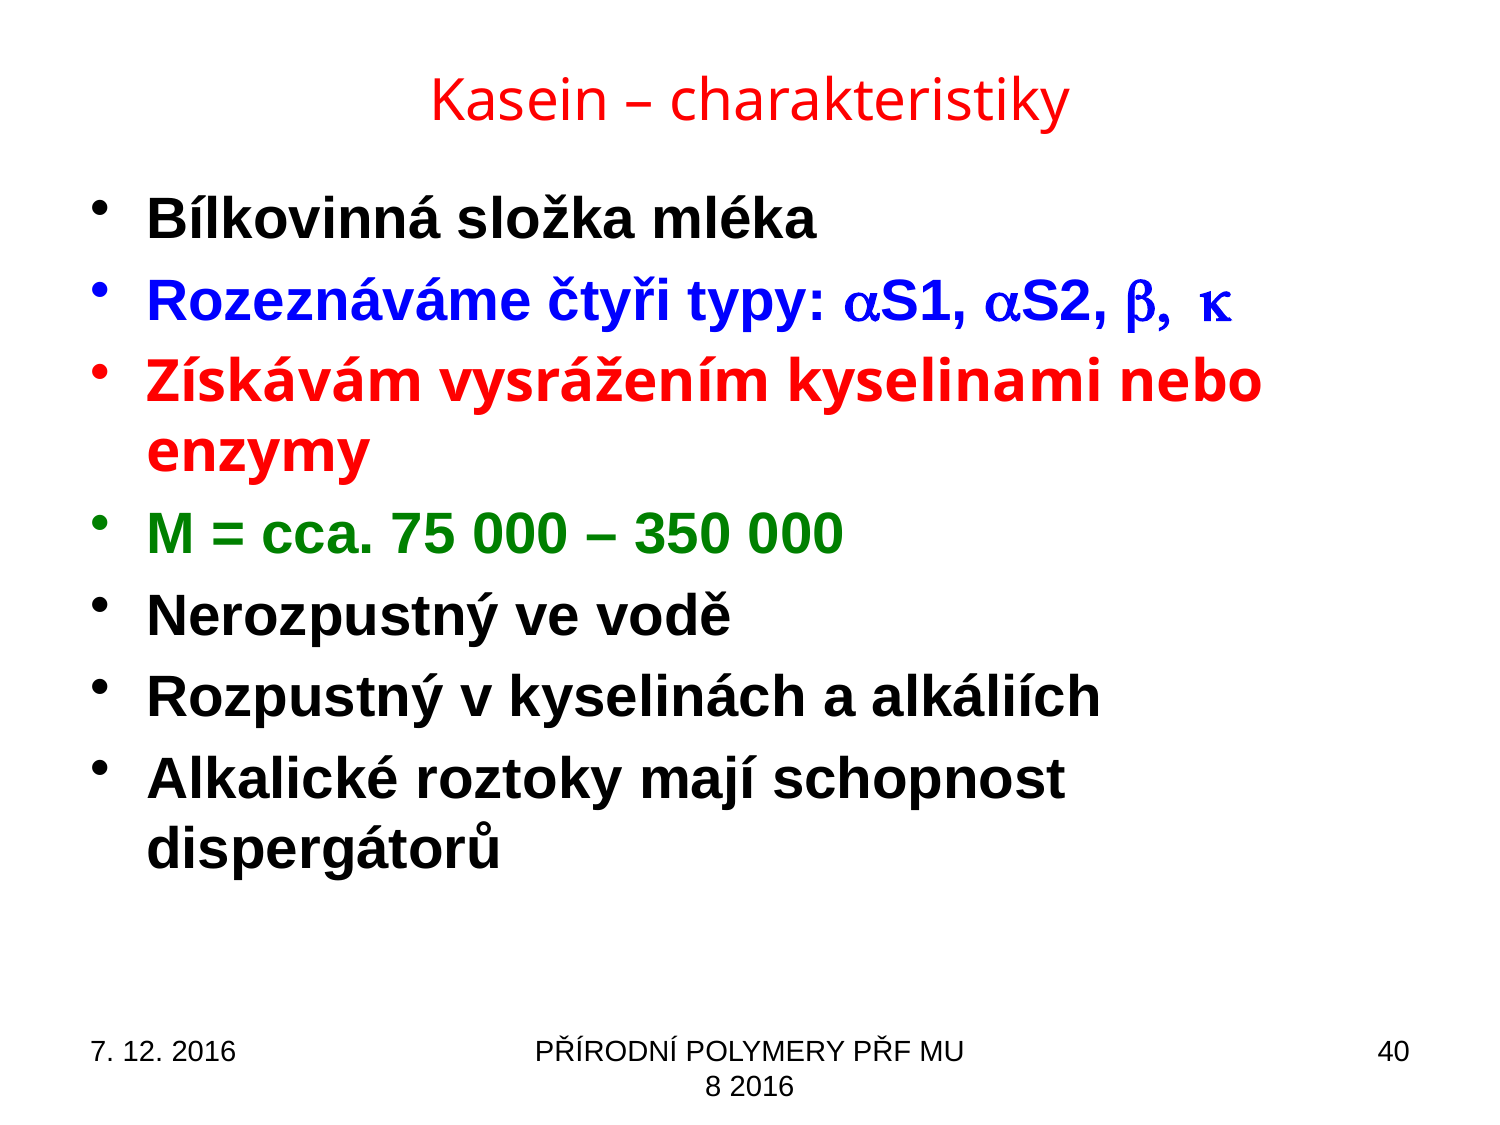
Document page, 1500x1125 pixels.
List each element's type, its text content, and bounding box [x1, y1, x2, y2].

list Bílkovinná složka mléka Rozeznáváme čtyři typy: aS1, aS2, b, k Získávám vysrážením kyselinami nebo enzymy M = cca. 75 000 – 350 000 Nerozpustný ve vodě Rozpustný v kyselinách a alkáliích Alkalické roztoky mají schopnost dispergátorů [74, 172, 1426, 1006]
title Kasein – charakteristiky [74, 44, 1426, 150]
slide_number 7. 12. 2016 [74, 1024, 426, 1103]
footer PŘÍRODNÍ POLYMERY PŘF MU 8 2016 [512, 1024, 988, 1103]
slide_number 40 [1074, 1024, 1426, 1103]
